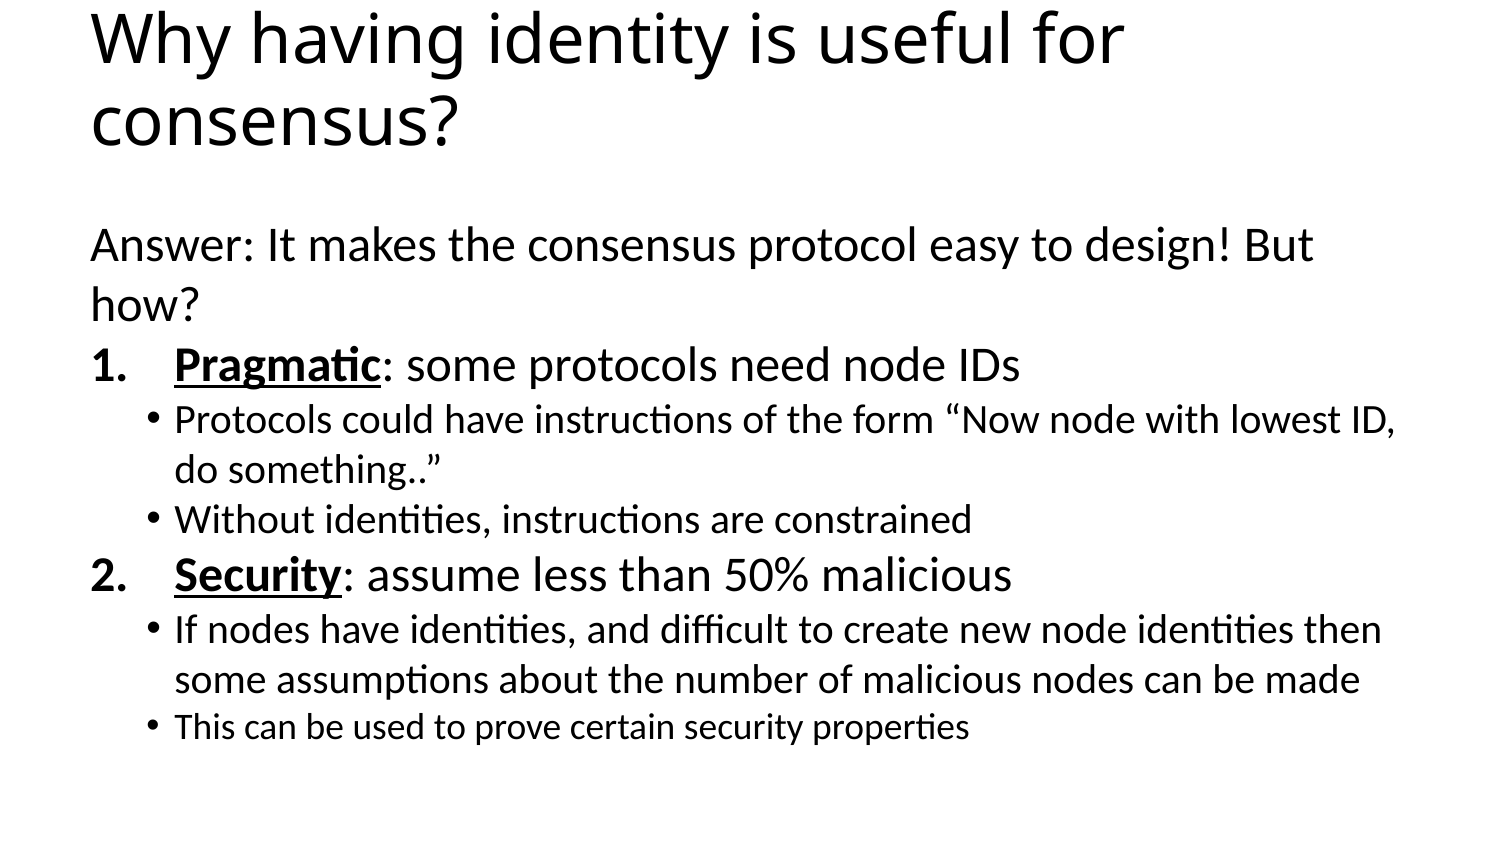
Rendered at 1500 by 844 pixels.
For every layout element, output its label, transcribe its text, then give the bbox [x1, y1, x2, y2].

title Why having identity is useful for consensus? [75, 33, 1425, 175]
list Answer: It makes the consensus protocol easy to design! But how? Pragmatic: some protocols need node IDs Protocols could have instructions of the form “Now node with lowest ID, do something..” Without identities, instructions are constrained Security: assume less than 50% malicious If nodes have identities, and difficult to create new node identities then some assumptions about the number of malicious nodes can be made This can be used to prove certain security properties [75, 196, 1425, 808]
